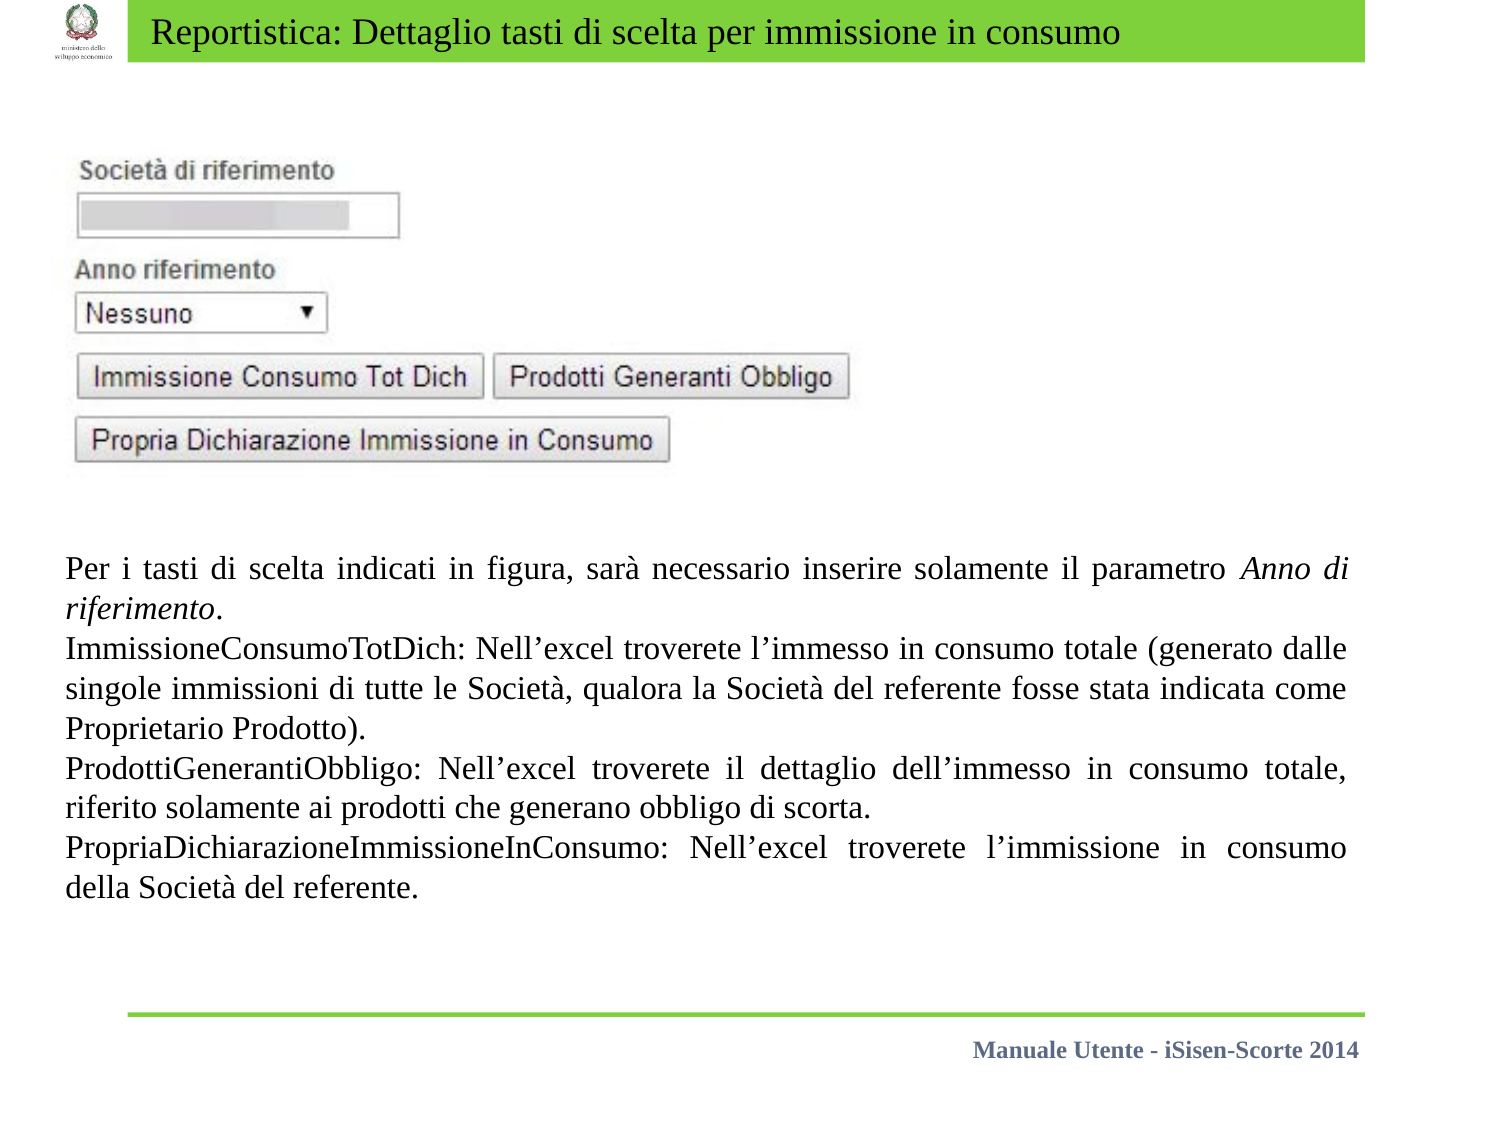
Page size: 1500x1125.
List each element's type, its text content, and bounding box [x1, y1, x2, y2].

picture [49, 122, 883, 500]
slide_number Manuale Utente - iSisen-Scorte 2014 [938, 1018, 1375, 1079]
picture [52, 2, 113, 62]
text_box Per i tasti di scelta indicati in figura, sarà necessario inserire solamente il parametro Anno di riferimento. ImmissioneConsumoTotDich: Nell’excel troverete l’immesso in consumo totale (generato dalle singole immissioni di tutte le Società, qualora la Società del referente fosse stata indicata come Proprietario Prodotto). ProdottiGenerantiObbligo: Nell’excel troverete il dettaglio dell’immesso in consumo totale, riferito solamente ai prodotti che generano obbligo di scorta. PropriaDichiarazioneImmissioneInConsumo: Nell’excel troverete l’immissione in consumo della Società del referente. [50, 538, 1365, 913]
text_box Reportistica: Dettaglio tasti di scelta per immissione in consumo [135, 0, 1225, 60]
